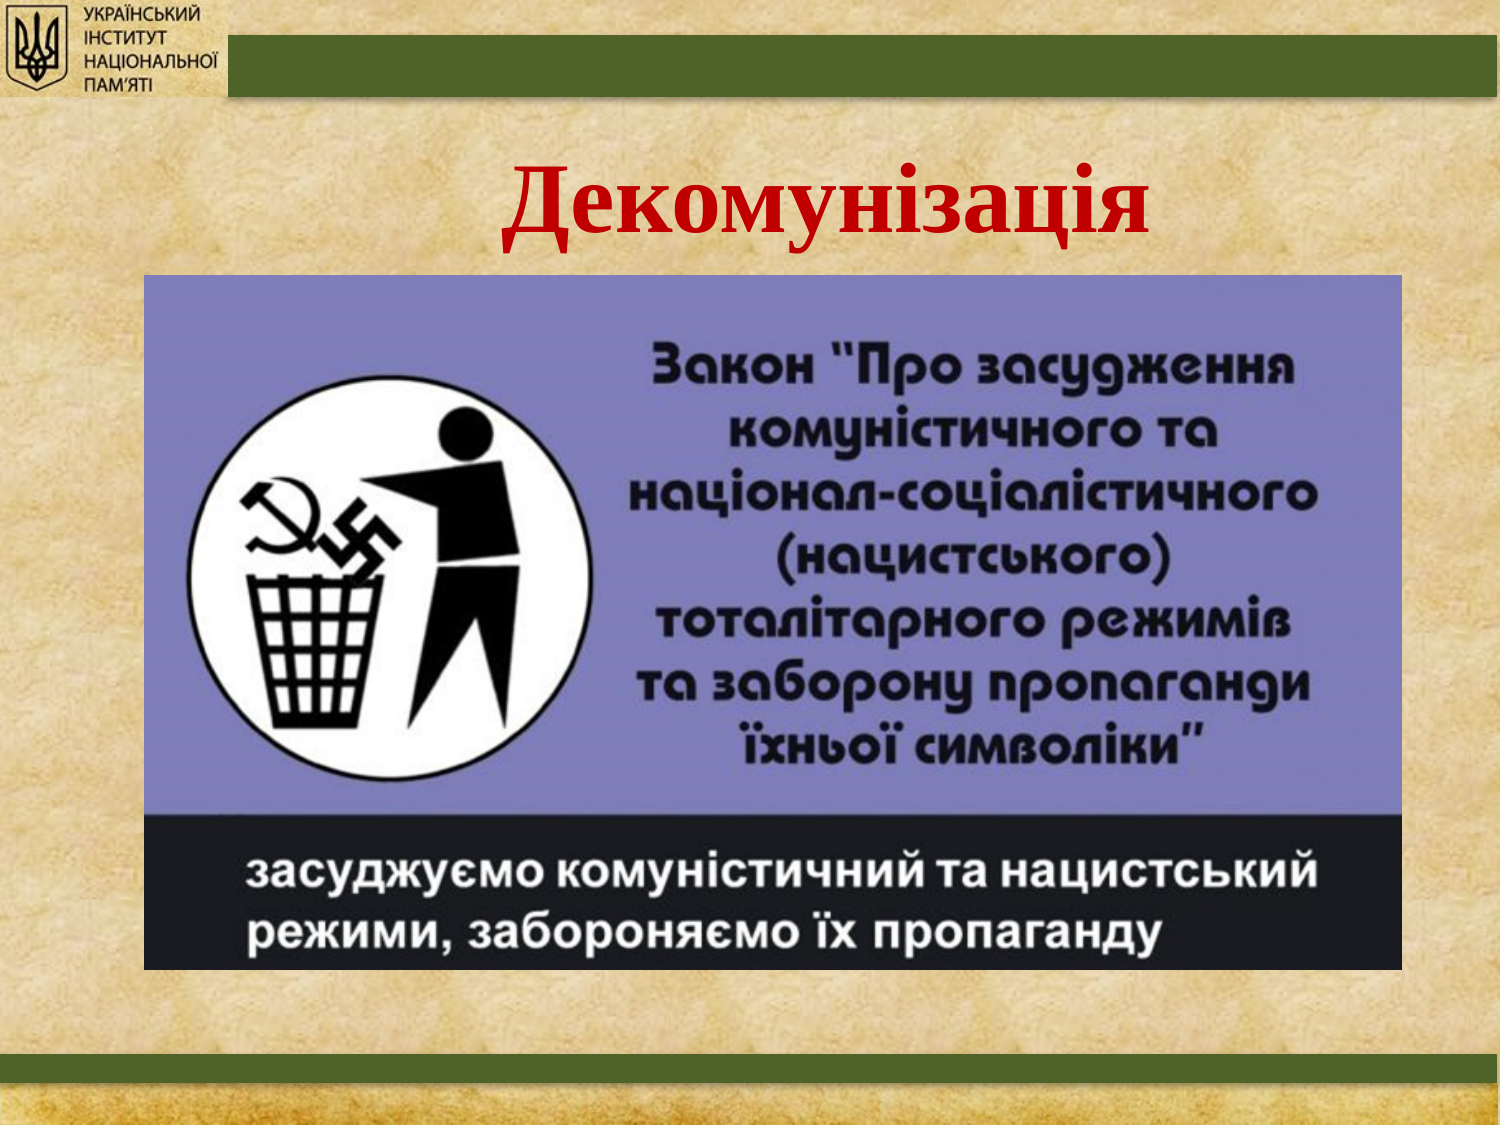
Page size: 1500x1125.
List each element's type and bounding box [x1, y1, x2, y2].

text_box [0, 0, 1499, 1125]
picture [144, 275, 1402, 971]
